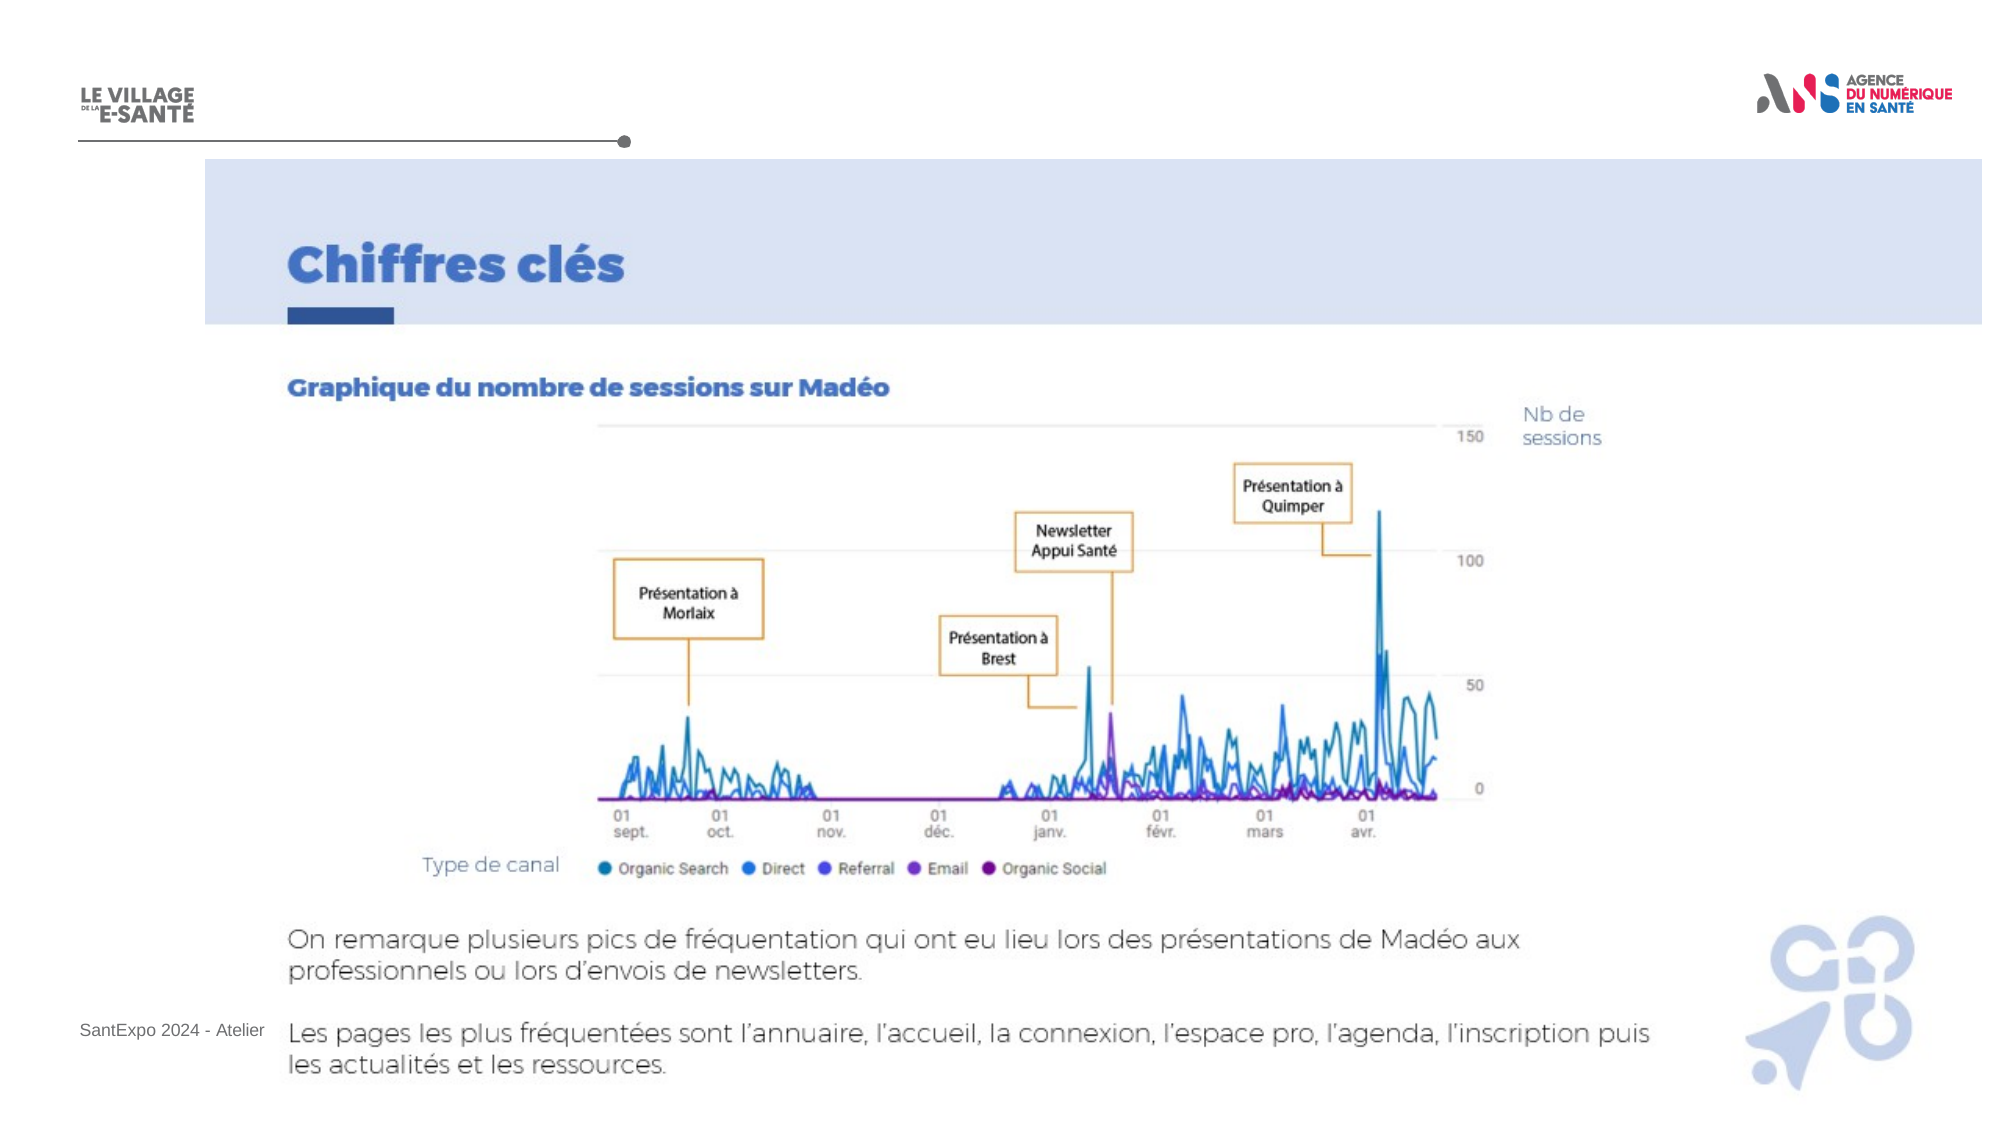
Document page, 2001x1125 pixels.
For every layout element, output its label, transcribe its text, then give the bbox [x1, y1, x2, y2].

picture [205, 159, 1982, 1106]
picture [617, 135, 631, 148]
footer SantExpo 2024 - Atelier [77, 1017, 269, 1125]
picture [1757, 73, 1953, 113]
picture [79, 81, 196, 127]
